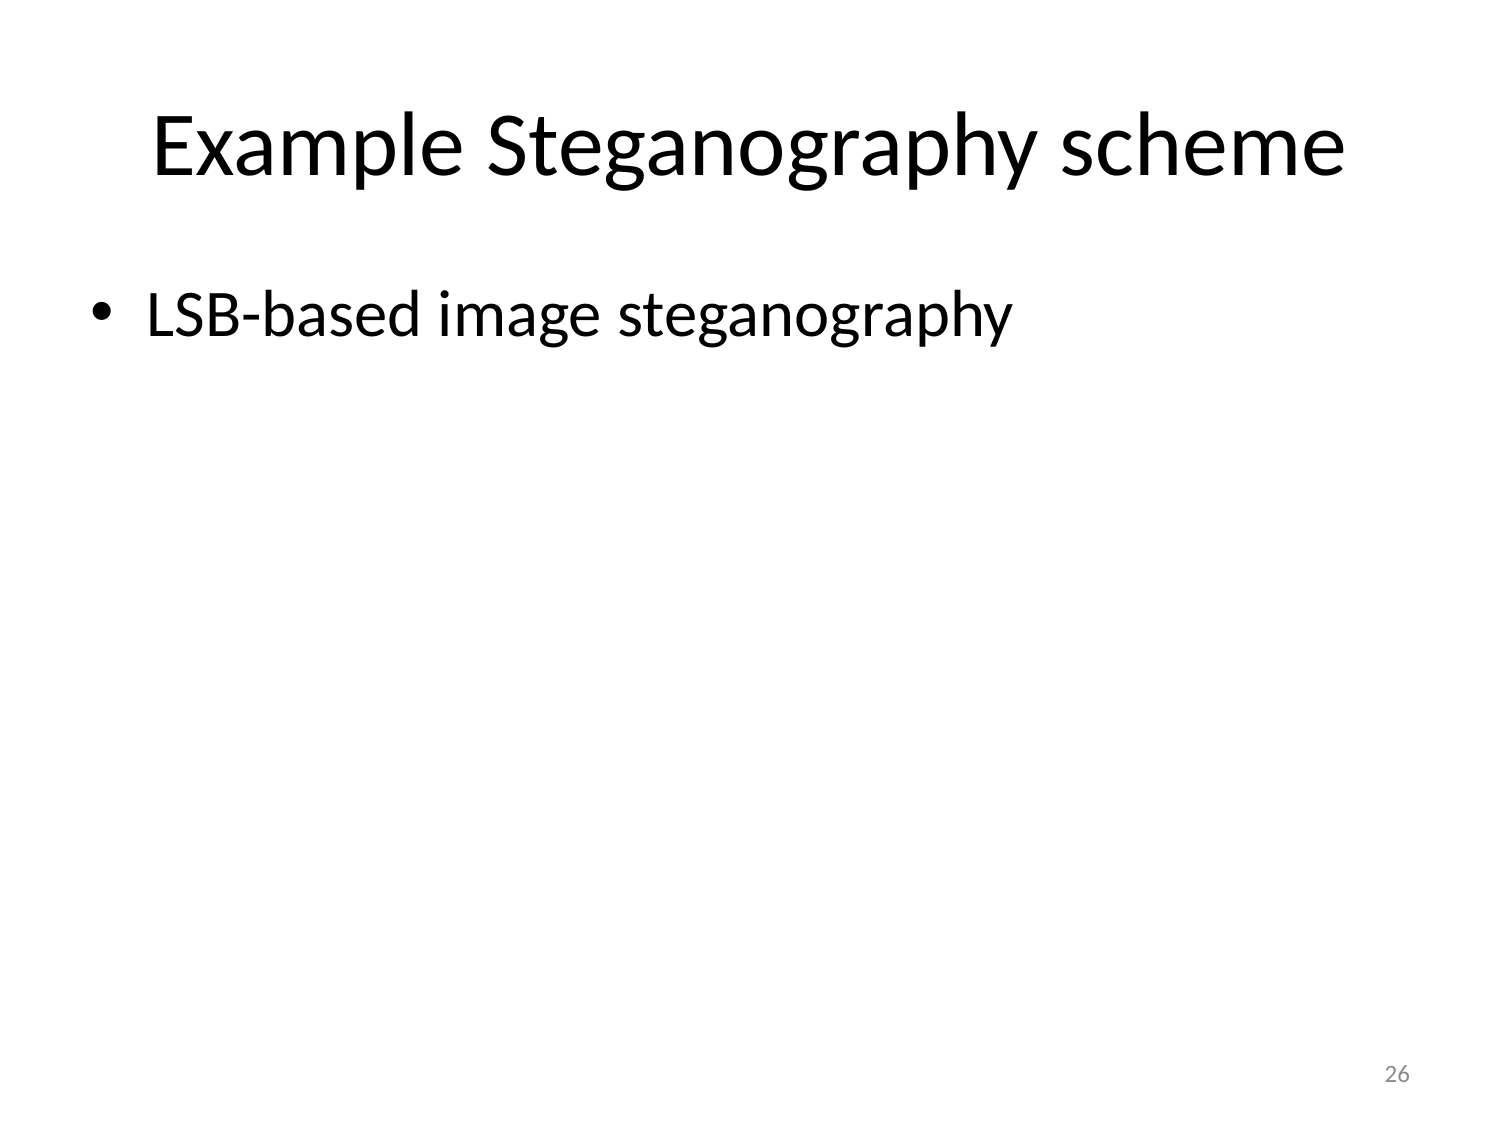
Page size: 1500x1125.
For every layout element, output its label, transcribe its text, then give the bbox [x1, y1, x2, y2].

list LSB-based image steganography [75, 262, 1425, 1005]
slide_number 26 [1074, 1042, 1425, 1103]
title Example Steganography scheme [75, 45, 1425, 233]
